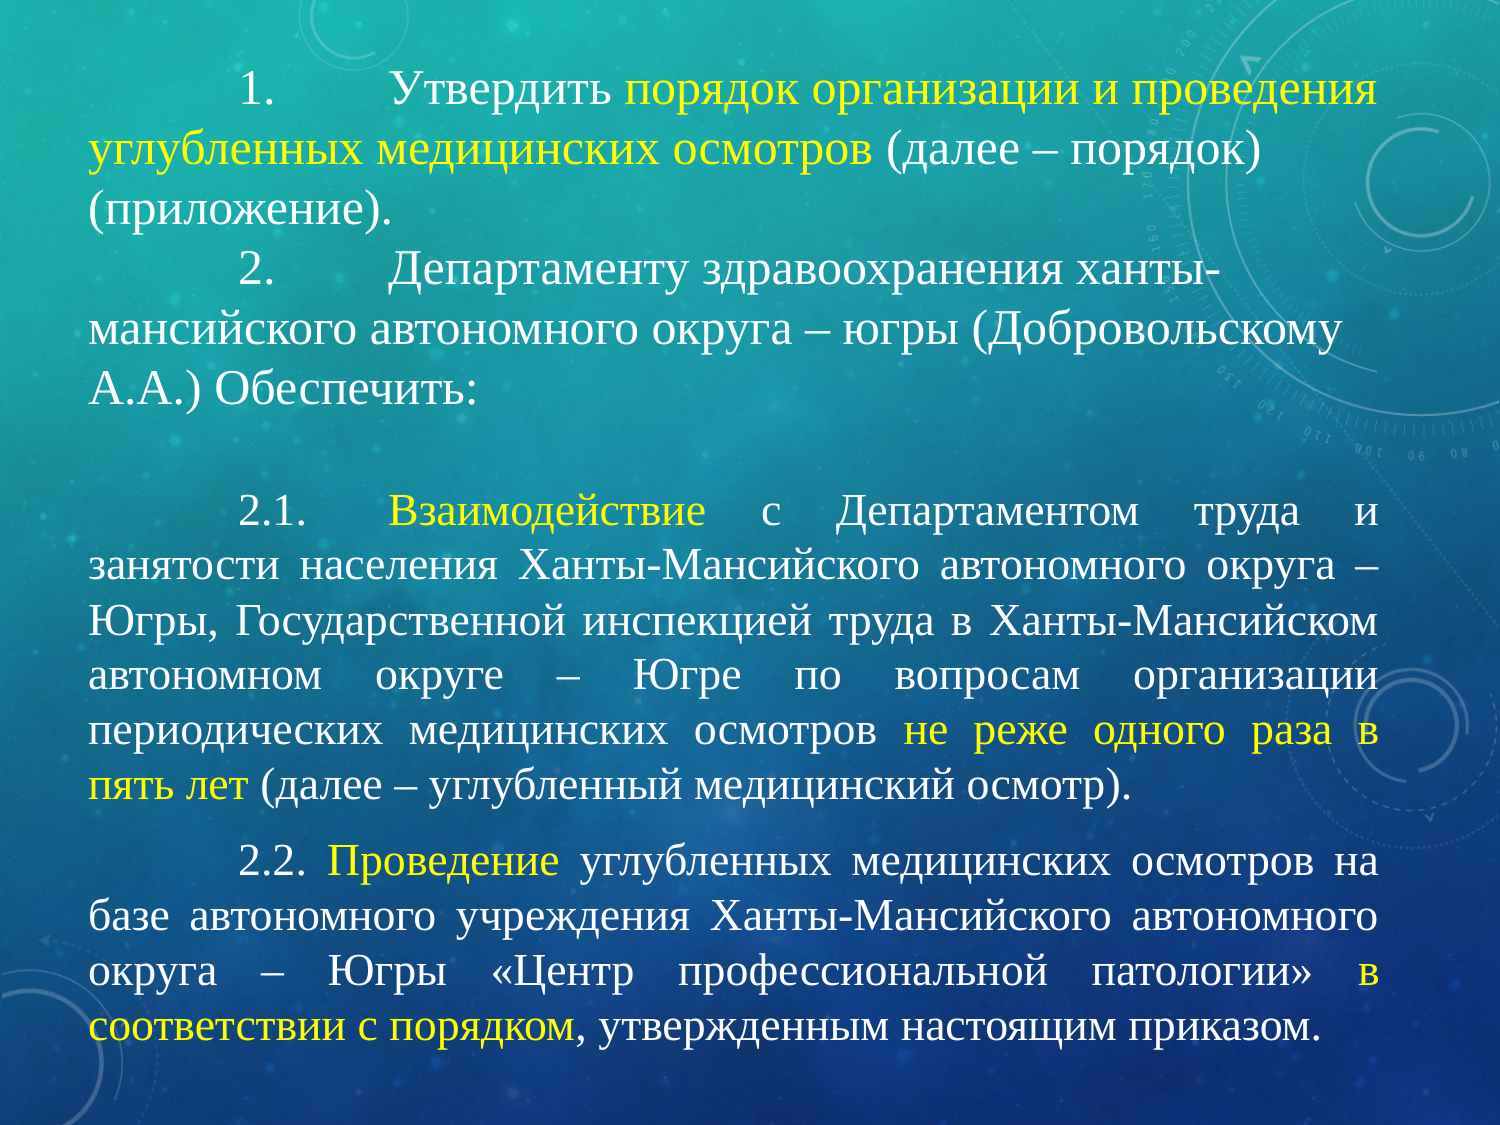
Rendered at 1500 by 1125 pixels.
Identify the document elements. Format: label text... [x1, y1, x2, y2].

picture [0, 0, 1500, 1125]
title 1. Утвердить порядок организации и проведения углубленных медицинских осмотров (далее – порядок) (приложение). 2. Департаменту здравоохранения ханты-мансийского автономного округа – югры (Добровольскому А.А.) Обеспечить: [73, 64, 1411, 465]
list 2.1. Взаимодействие с Департаментом труда и занятости населения Ханты-Мансийского автономного округа – Югры, Государственной инспекцией труда в Ханты-Мансийском автономном округе – Югре по вопросам организации периодических медицинских осмотров не реже одного раза в пять лет (далее – углубленный медицинский осмотр). 2.2. Проведение углубленных медицинских осмотров на базе автономного учреждения Ханты-Мансийского автономного округа – Югры «Центр профессиональной патологии» в соответствии с порядком, утвержденным настоящим приказом. [73, 448, 1395, 1125]
